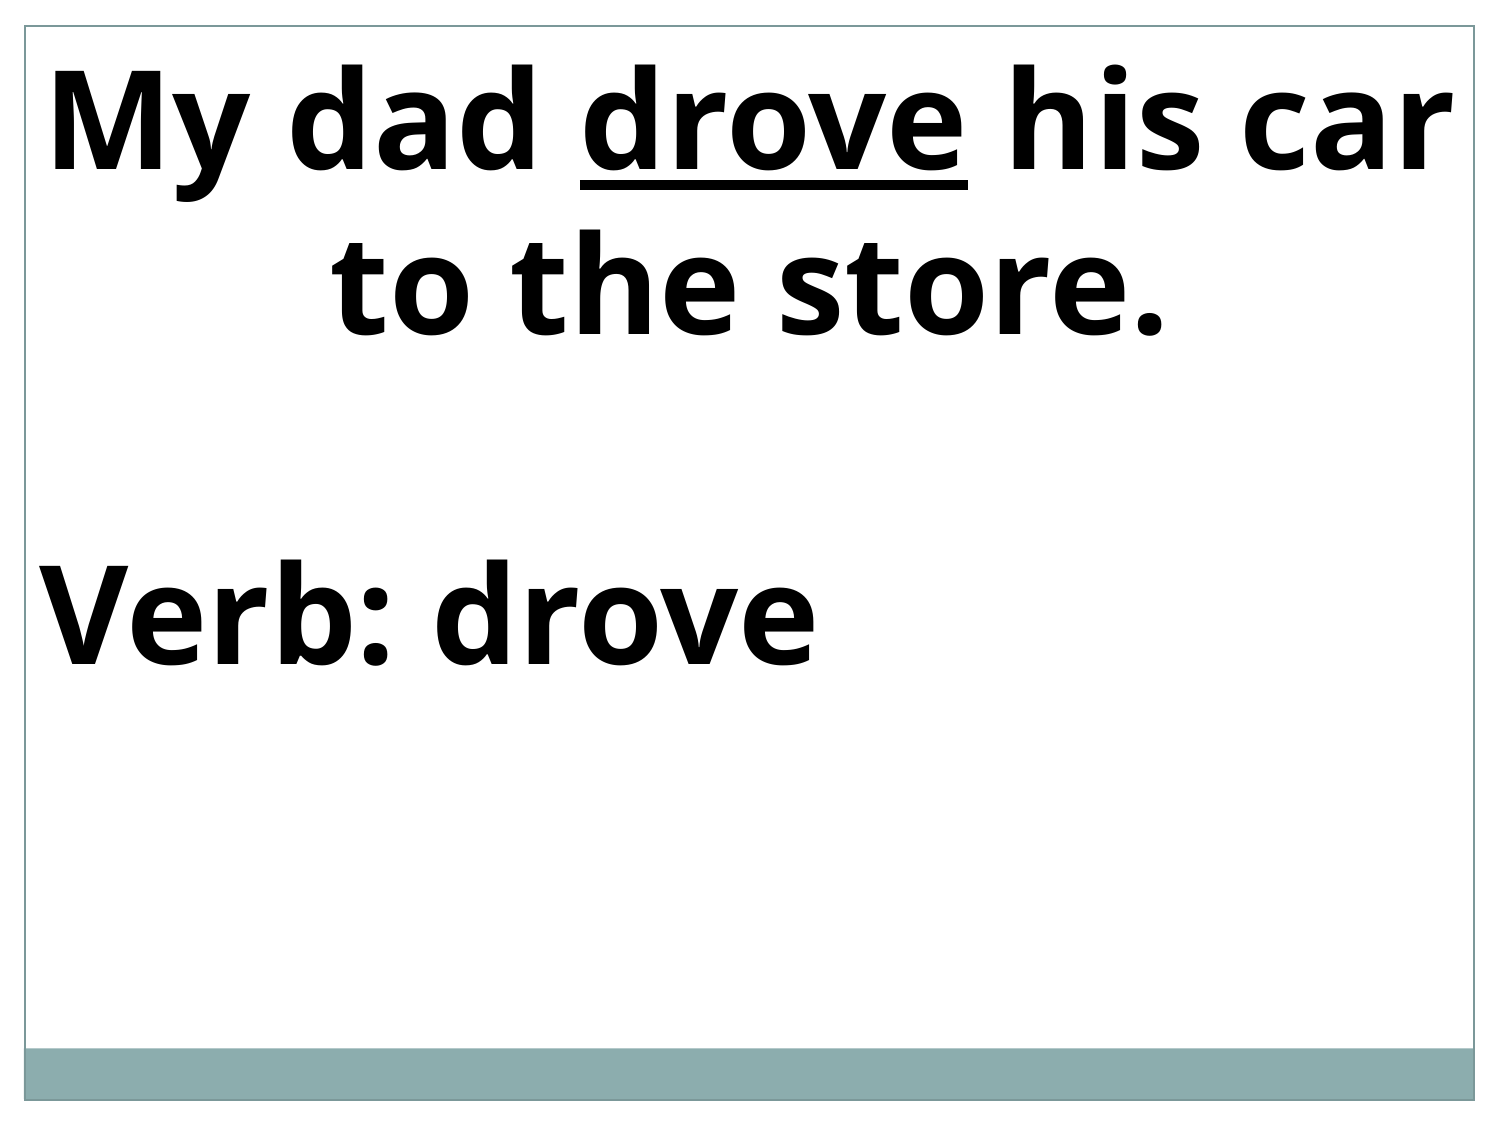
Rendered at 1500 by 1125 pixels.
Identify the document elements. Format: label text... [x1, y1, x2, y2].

text_box My dad drove his car to the store. Verb: drove [24, 24, 1475, 700]
